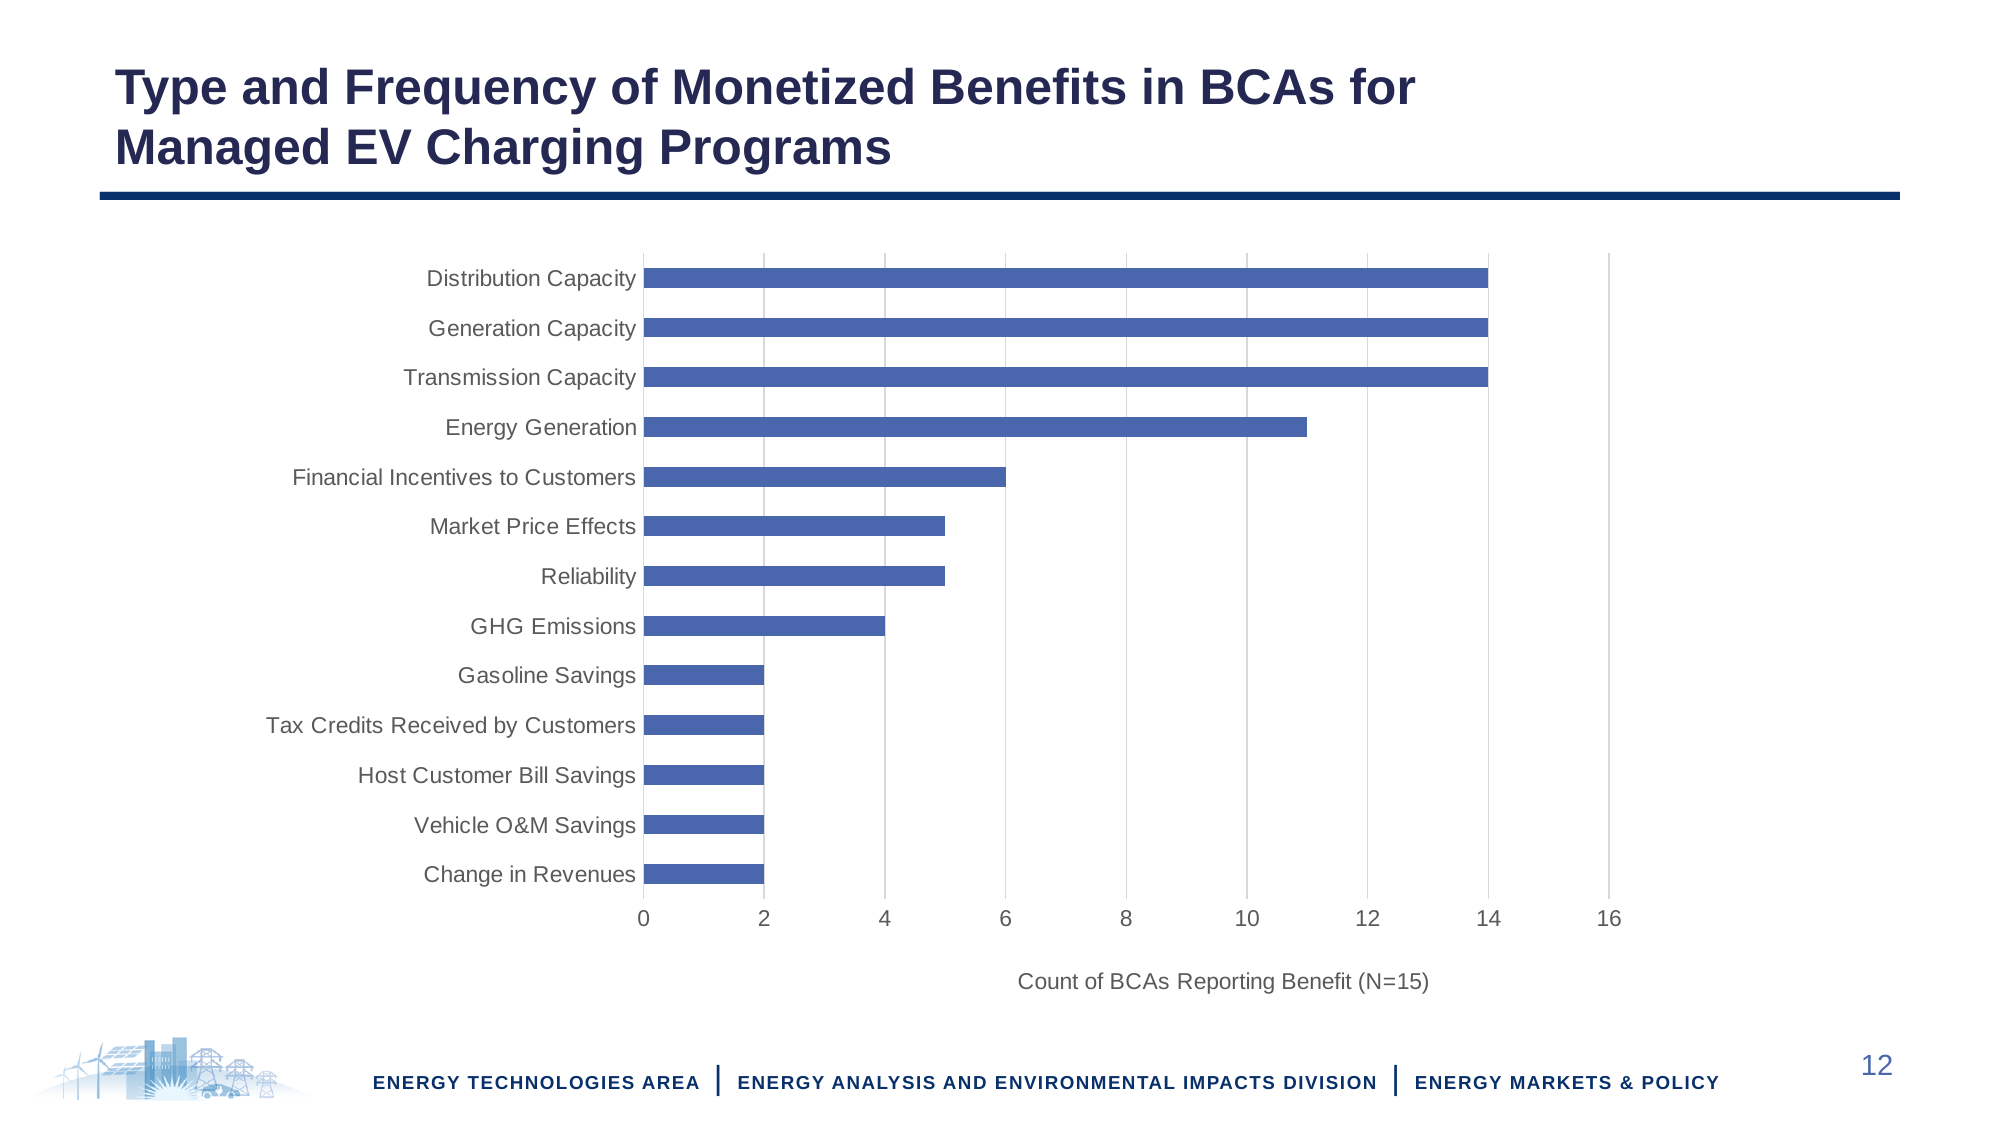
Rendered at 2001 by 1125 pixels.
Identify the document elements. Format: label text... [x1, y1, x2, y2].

slide_number 12 [1833, 1033, 1909, 1094]
chart [237, 237, 1651, 1013]
picture [10, 1033, 332, 1102]
title Type and Frequency of Monetized Benefits in BCAs for Managed EV Charging Programs [99, 45, 1900, 183]
